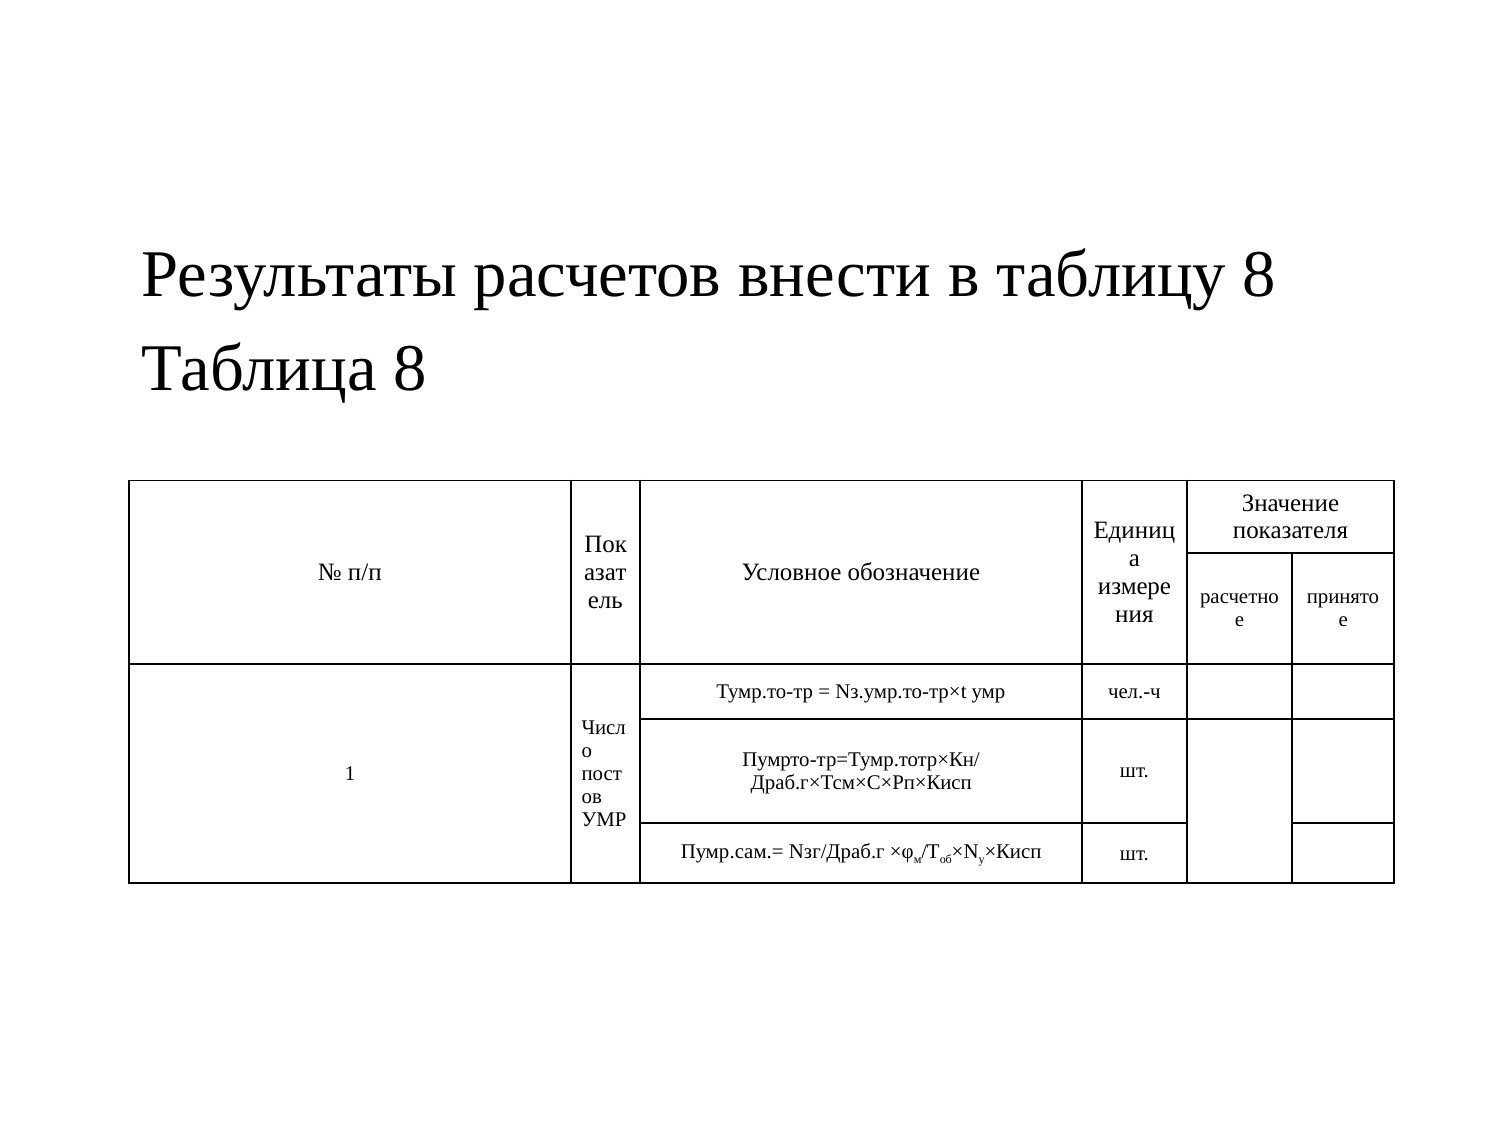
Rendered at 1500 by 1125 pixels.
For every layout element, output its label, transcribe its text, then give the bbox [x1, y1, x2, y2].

table_cell чел.-ч [1083, 665, 1186, 718]
table_cell Тумр.то-тр = Nз.умр.то-тр×t умр [641, 665, 1081, 718]
table_cell расчетное [1188, 554, 1291, 663]
table_cell Пумр.сам.= Nзг/Дрaб.г ×φм/Тоб×Nу×Кисп [641, 824, 1081, 882]
table_header Единица измерения [1083, 481, 1186, 663]
table_cell [1293, 720, 1393, 822]
table_cell [1293, 665, 1393, 718]
table_cell [1188, 665, 1291, 718]
table_cell шт. [1083, 720, 1186, 822]
table_header Показатель [572, 481, 639, 663]
table_cell [1188, 720, 1291, 882]
table_cell [1293, 824, 1393, 882]
table_cell Пумрто-тр=Тумр.тотр×Кн/Драб.г×Тсм×С×Рп×Кисп [641, 720, 1081, 822]
table_cell шт. [1083, 824, 1186, 882]
table_cell принятое [1293, 554, 1393, 663]
table_cell Число постов УМР [572, 665, 639, 882]
table_header № п/п [130, 481, 570, 663]
table_header Условное обозначение [641, 481, 1081, 663]
table_cell 1 [130, 665, 570, 882]
list Результаты расчетов внести в таблицу 8 Таблица 8 [70, 222, 1421, 966]
table_header Значение показателя [1188, 481, 1393, 552]
